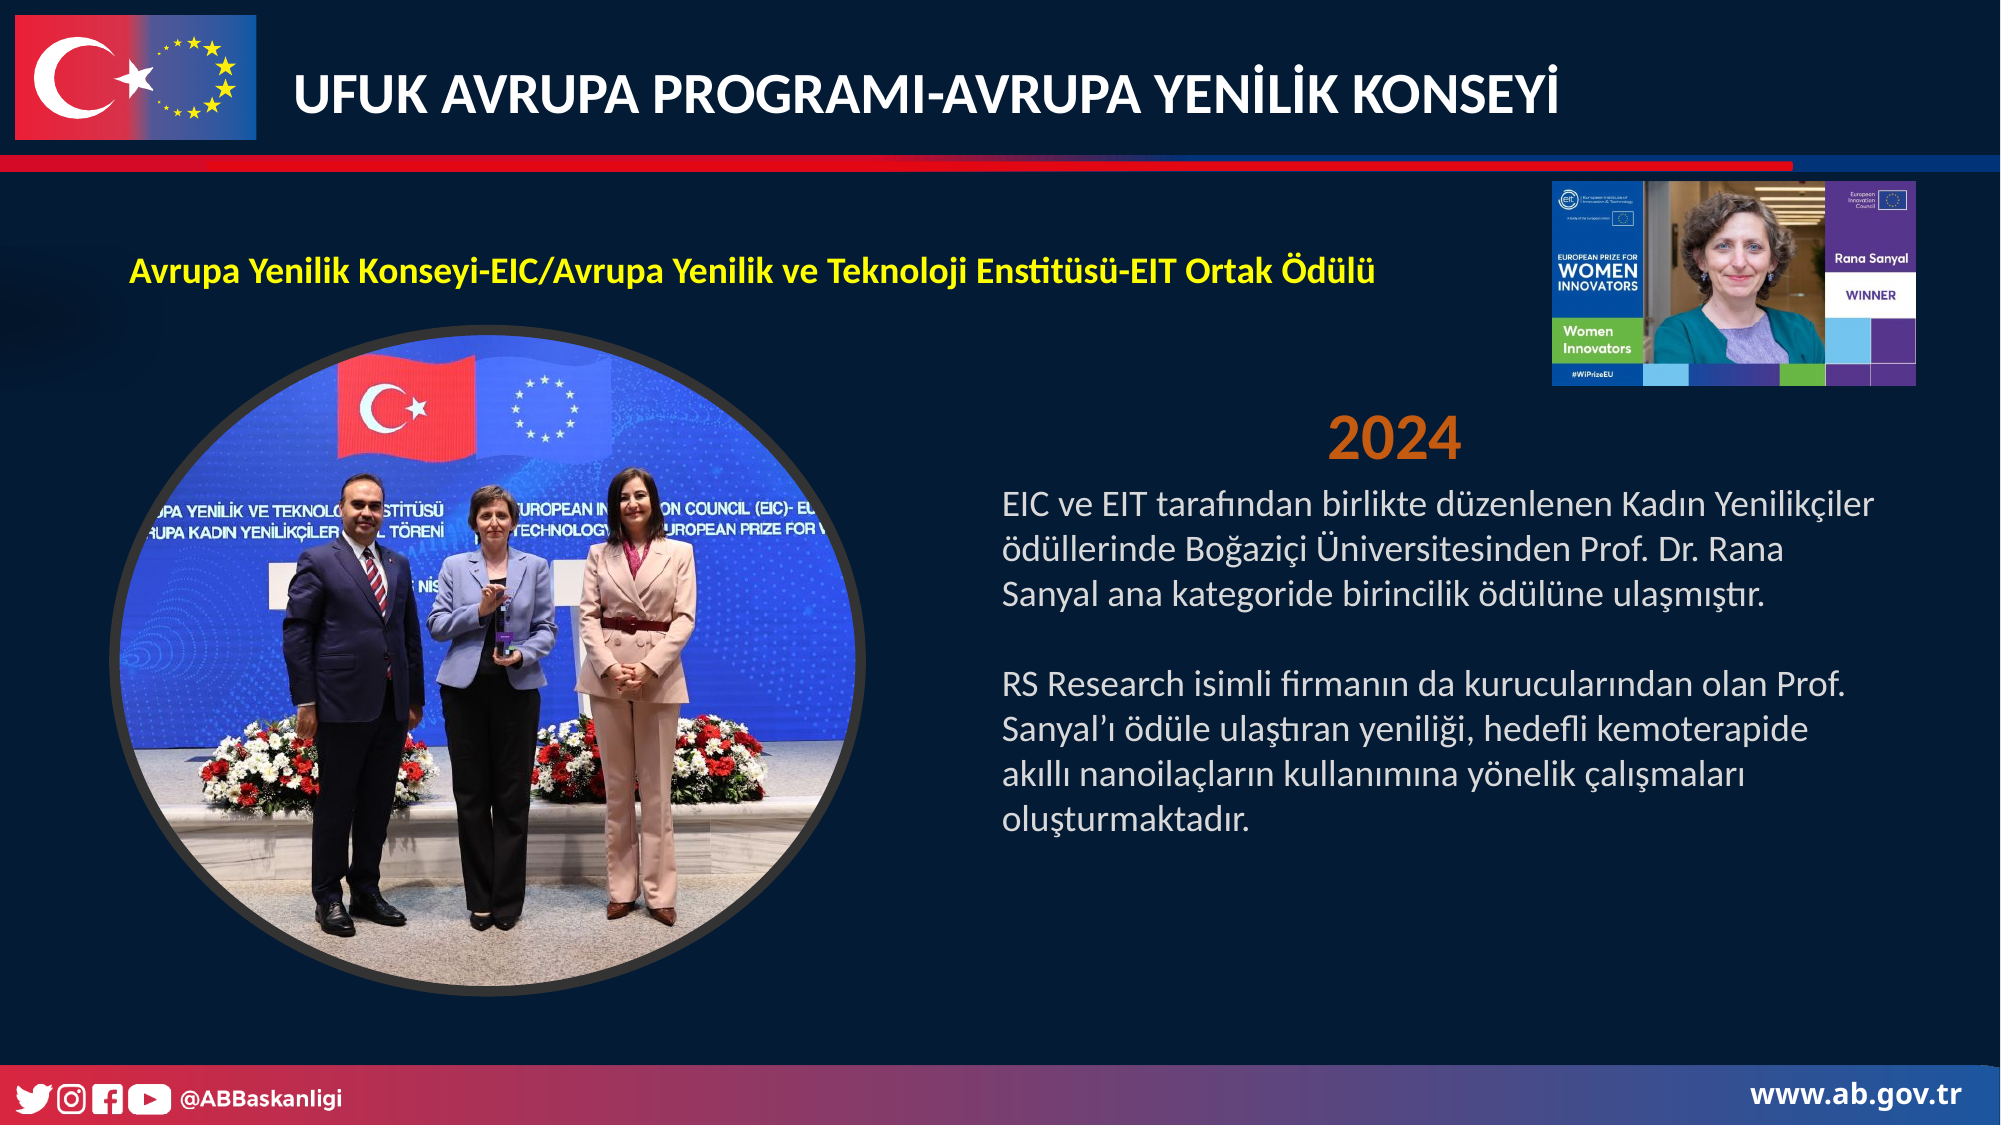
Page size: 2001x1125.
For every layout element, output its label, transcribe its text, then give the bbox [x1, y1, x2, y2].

text_box Avrupa Yenilik Konseyi-EIC/Avrupa Yenilik ve Teknoloji Enstitüsü-EIT Ortak Ödülü [114, 238, 1399, 299]
text_box EIC ve EIT tarafından birlikte düzenlenen Kadın Yenilikçiler ödüllerinde Boğaziçi Üniversitesinden Prof. Dr. Rana Sanyal ana kategoride birincilik ödülüne ulaşmıştır. RS Research isimli firmanın da kurucularından olan Prof. Sanyal’ı ödüle ulaştıran yeniliği, hedefli kemoterapide akıllı nanoilaçların kullanımına yönelik çalışmaları oluşturmaktadır. [987, 471, 1898, 847]
picture [0, 155, 2000, 172]
picture [114, 329, 861, 992]
picture [0, 1051, 2000, 1125]
picture [15, 15, 257, 140]
text_box UFUK AVRUPA PROGRAMI-AVRUPA YENİLİK KONSEYİ [278, 48, 1603, 133]
picture [1552, 181, 1917, 386]
text_box 2024 [1312, 385, 1663, 480]
